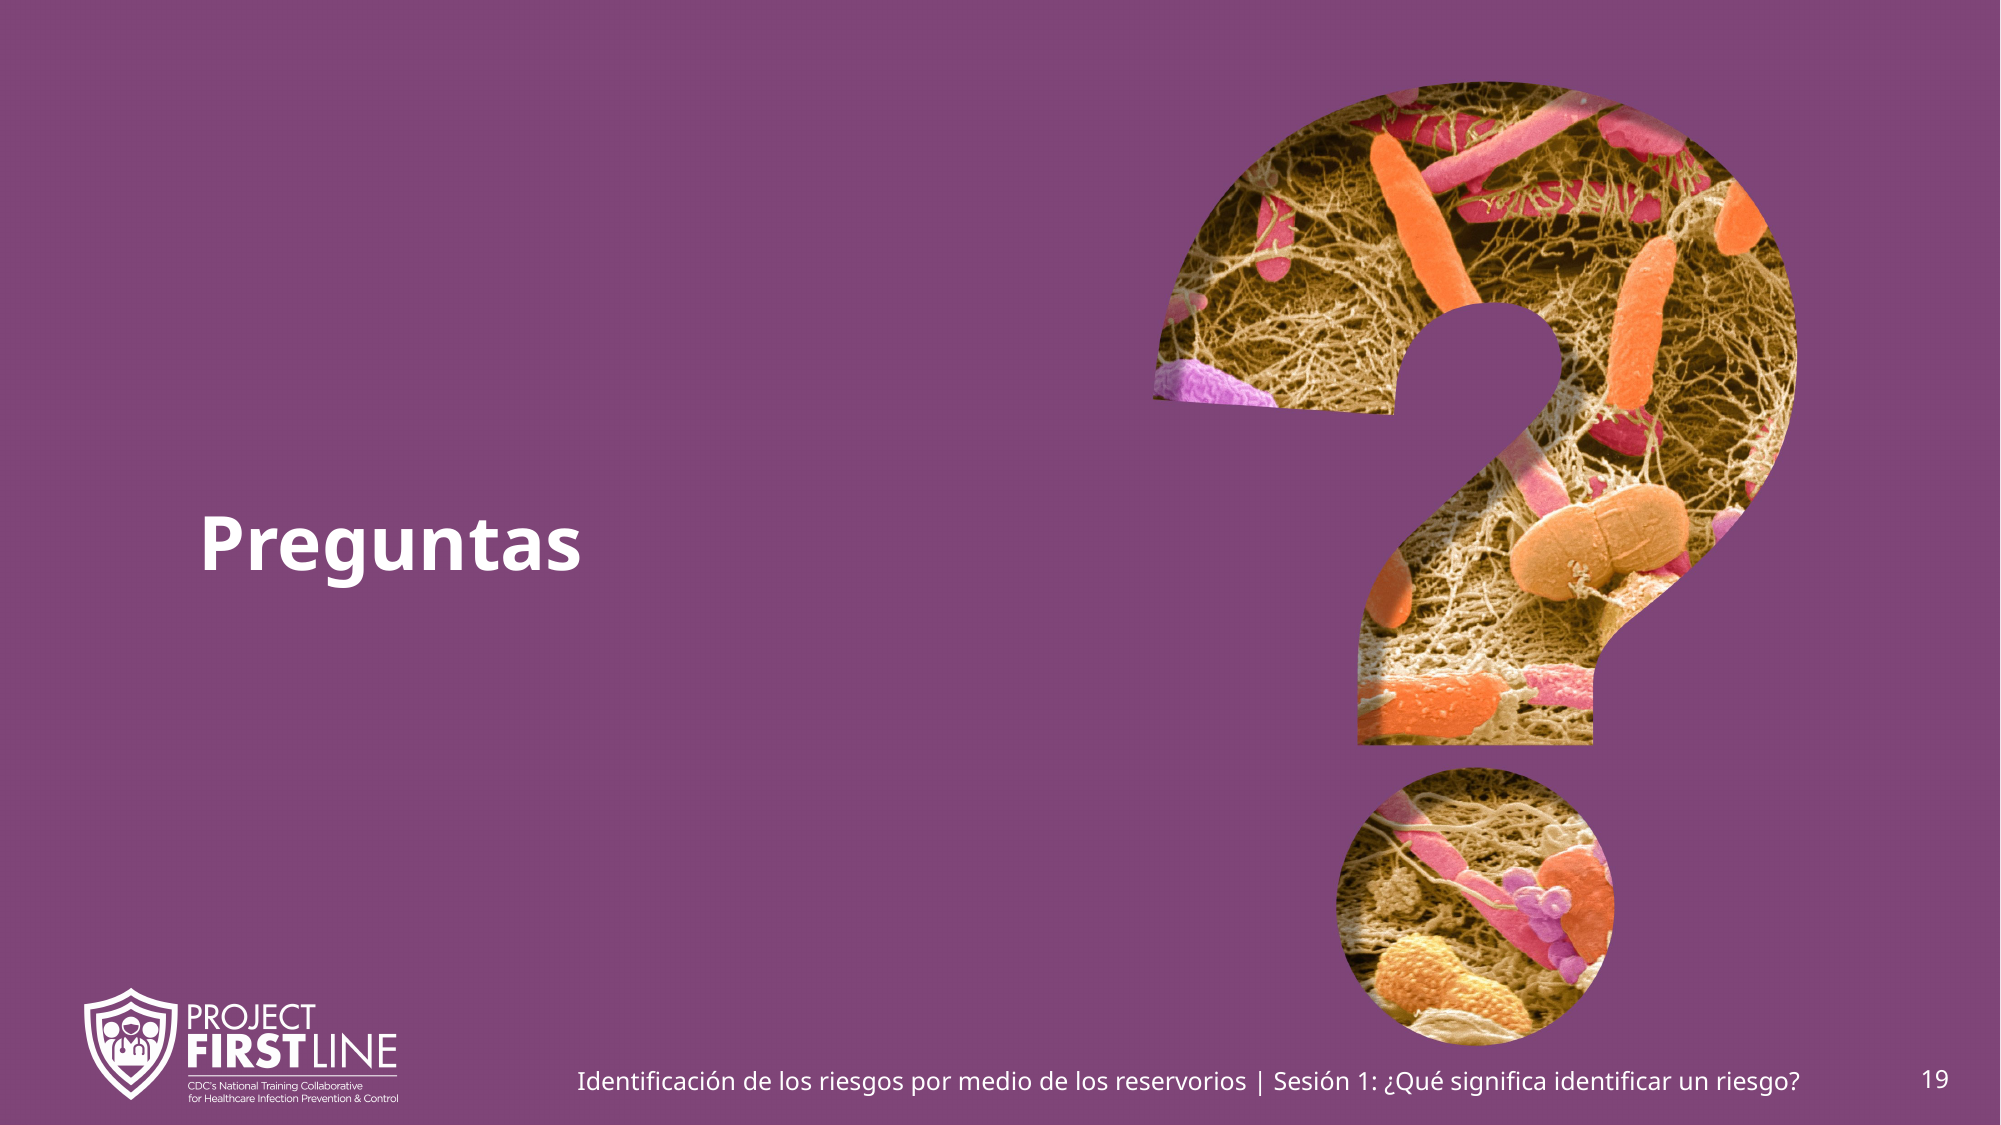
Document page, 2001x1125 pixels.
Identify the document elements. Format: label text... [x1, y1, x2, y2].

picture [0, 0, 2001, 1125]
title Preguntas [183, 327, 1109, 594]
